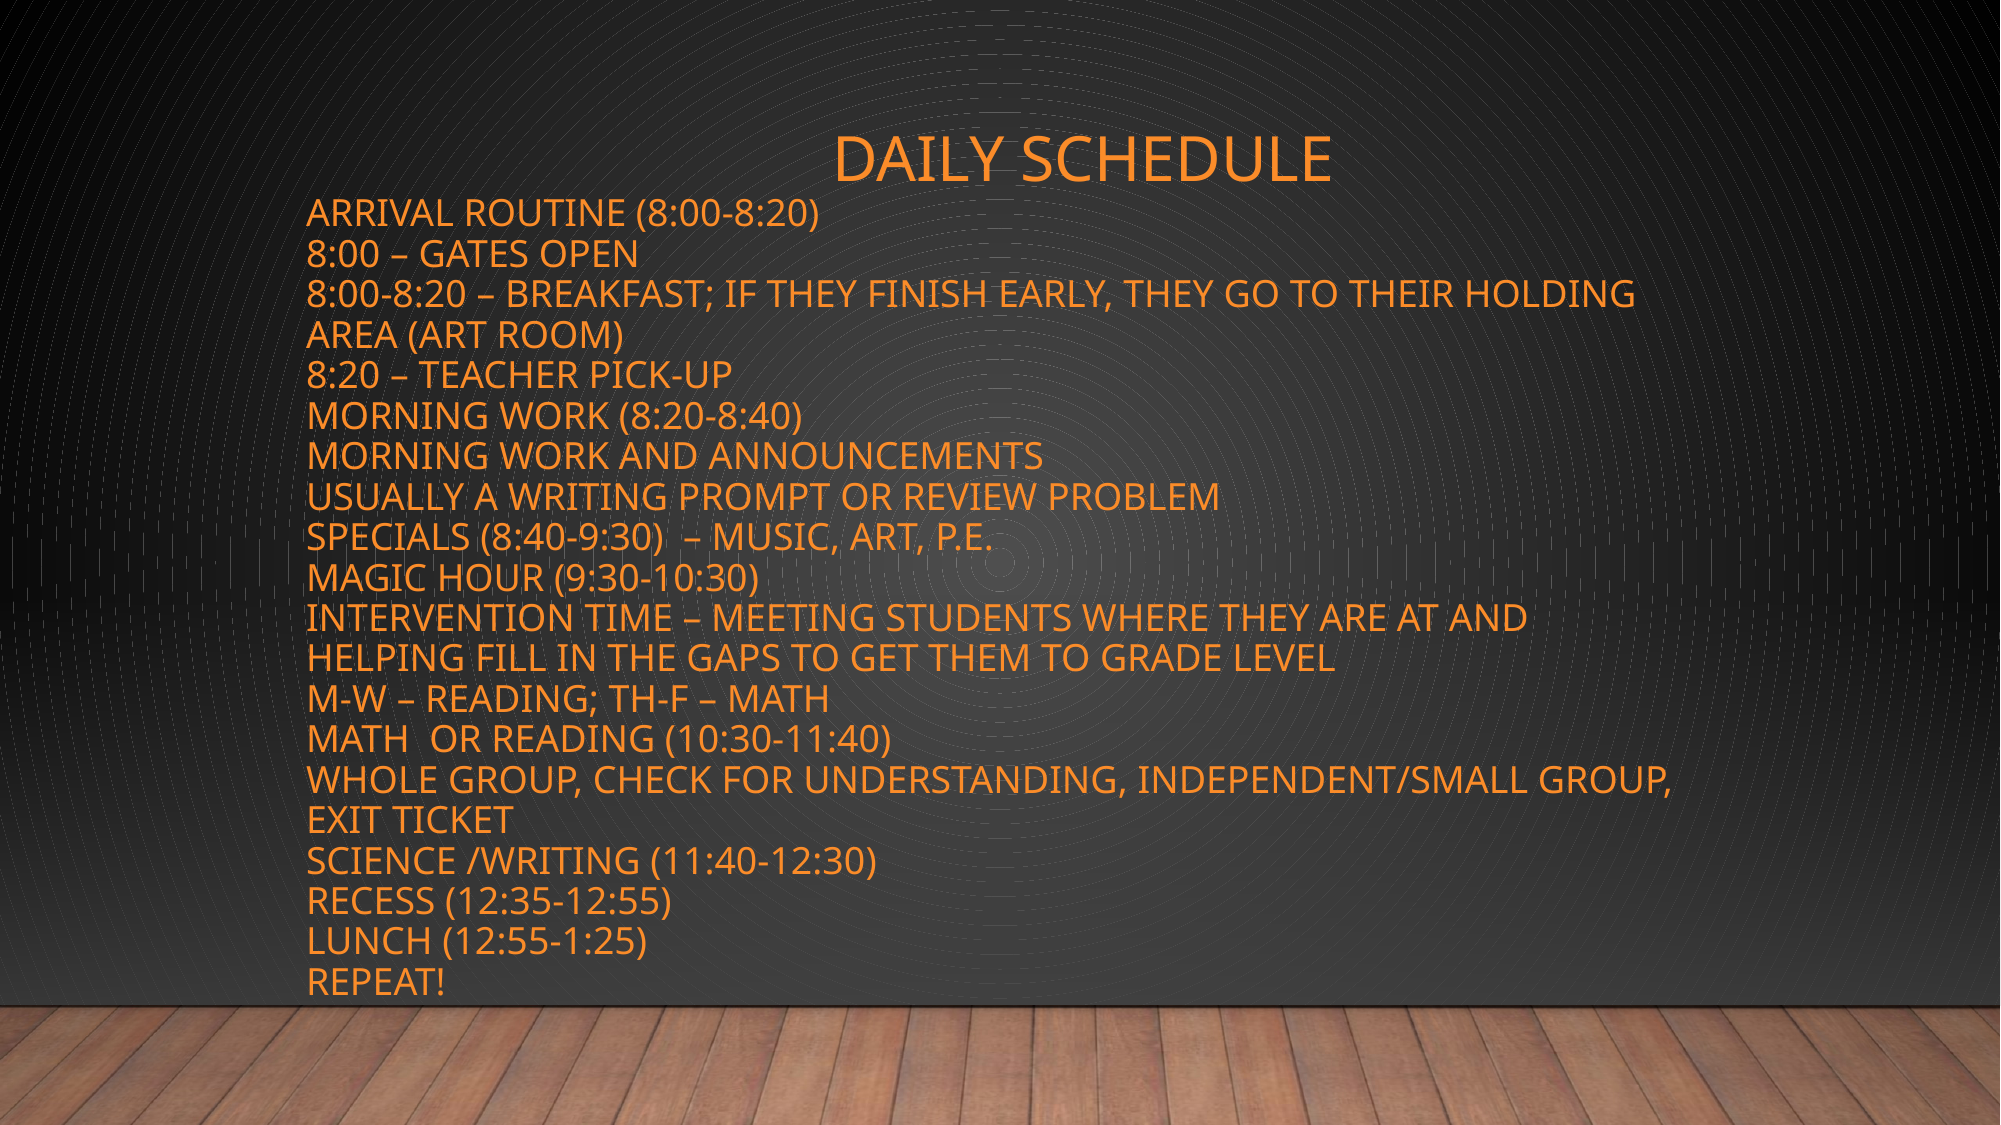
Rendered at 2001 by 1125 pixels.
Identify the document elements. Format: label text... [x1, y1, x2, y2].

title Daily Schedule Arrival routine (8:00-8:20) 8:00 – gates open 8:00-8:20 – breakfast; if they finish early, they go to their holding area (art room) 8:20 – teacher pick-up Morning work (8:20-8:40) Morning work and announcements Usually a writing prompt or review problem Specials (8:40-9:30) – music, art, P.E. Magic hour (9:30-10:30) Intervention time – meeting students where they are at and helping fill in the gaps to get them to grade level M-W – reading; Th-F – math Math or Reading (10:30-11:40) Whole group, check for understanding, independent/small group, exit ticket Science /Writing (11:40-12:30) Recess (12:35-12:55) Lunch (12:55-1:25) Repeat! [291, 59, 1709, 1057]
picture [0, 1005, 2000, 1125]
